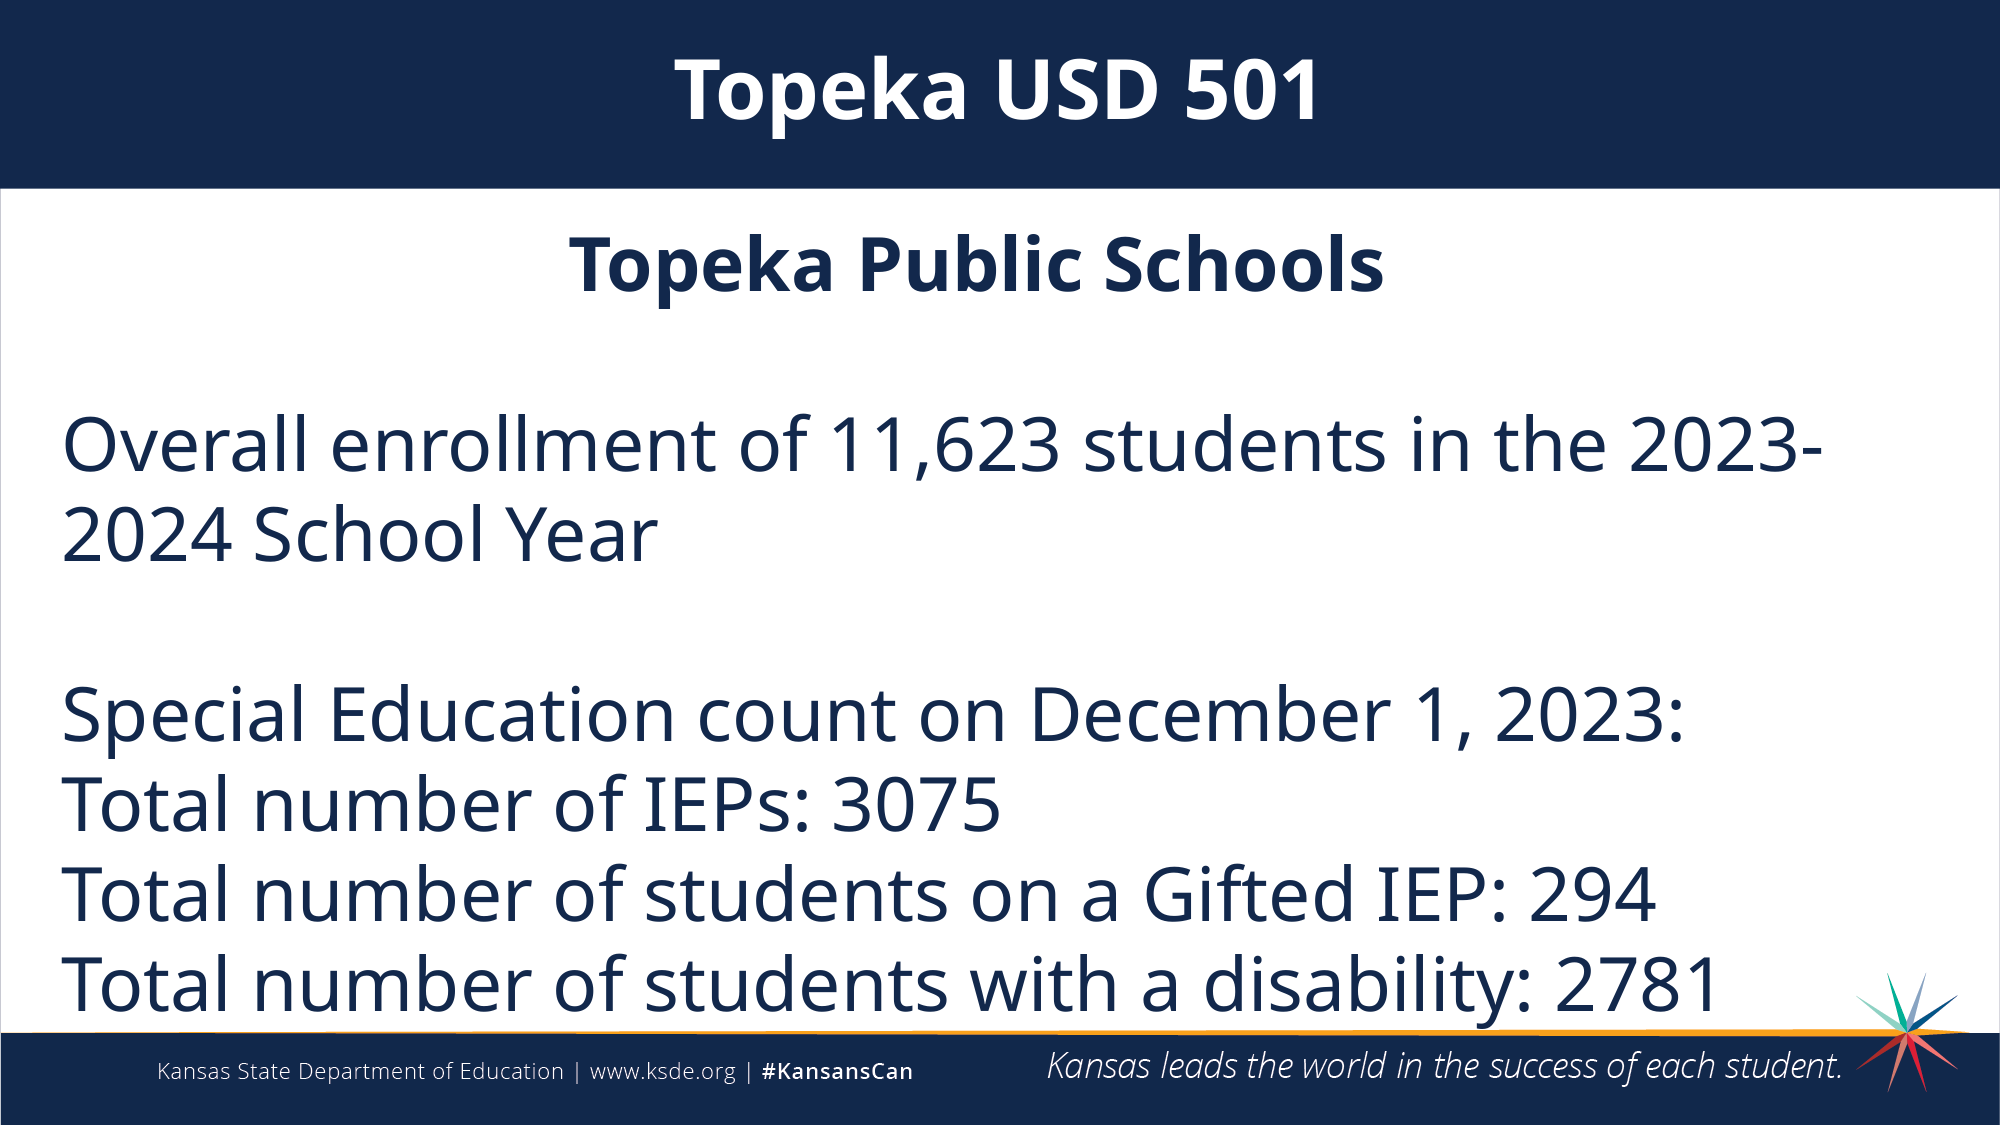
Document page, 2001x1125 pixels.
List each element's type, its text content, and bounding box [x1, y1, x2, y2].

picture [0, 189, 2000, 1125]
text_box Topeka Public Schools Overall enrollment of 11,623 students in the 2023-2024 School Year Special Education count on December 1, 2023: Total number of IEPs: 3075 Total number of students on a Gifted IEP: 294 Total number of students with a disability: 2781 [46, 208, 1954, 1079]
title Topeka USD 501 [0, 0, 2000, 189]
